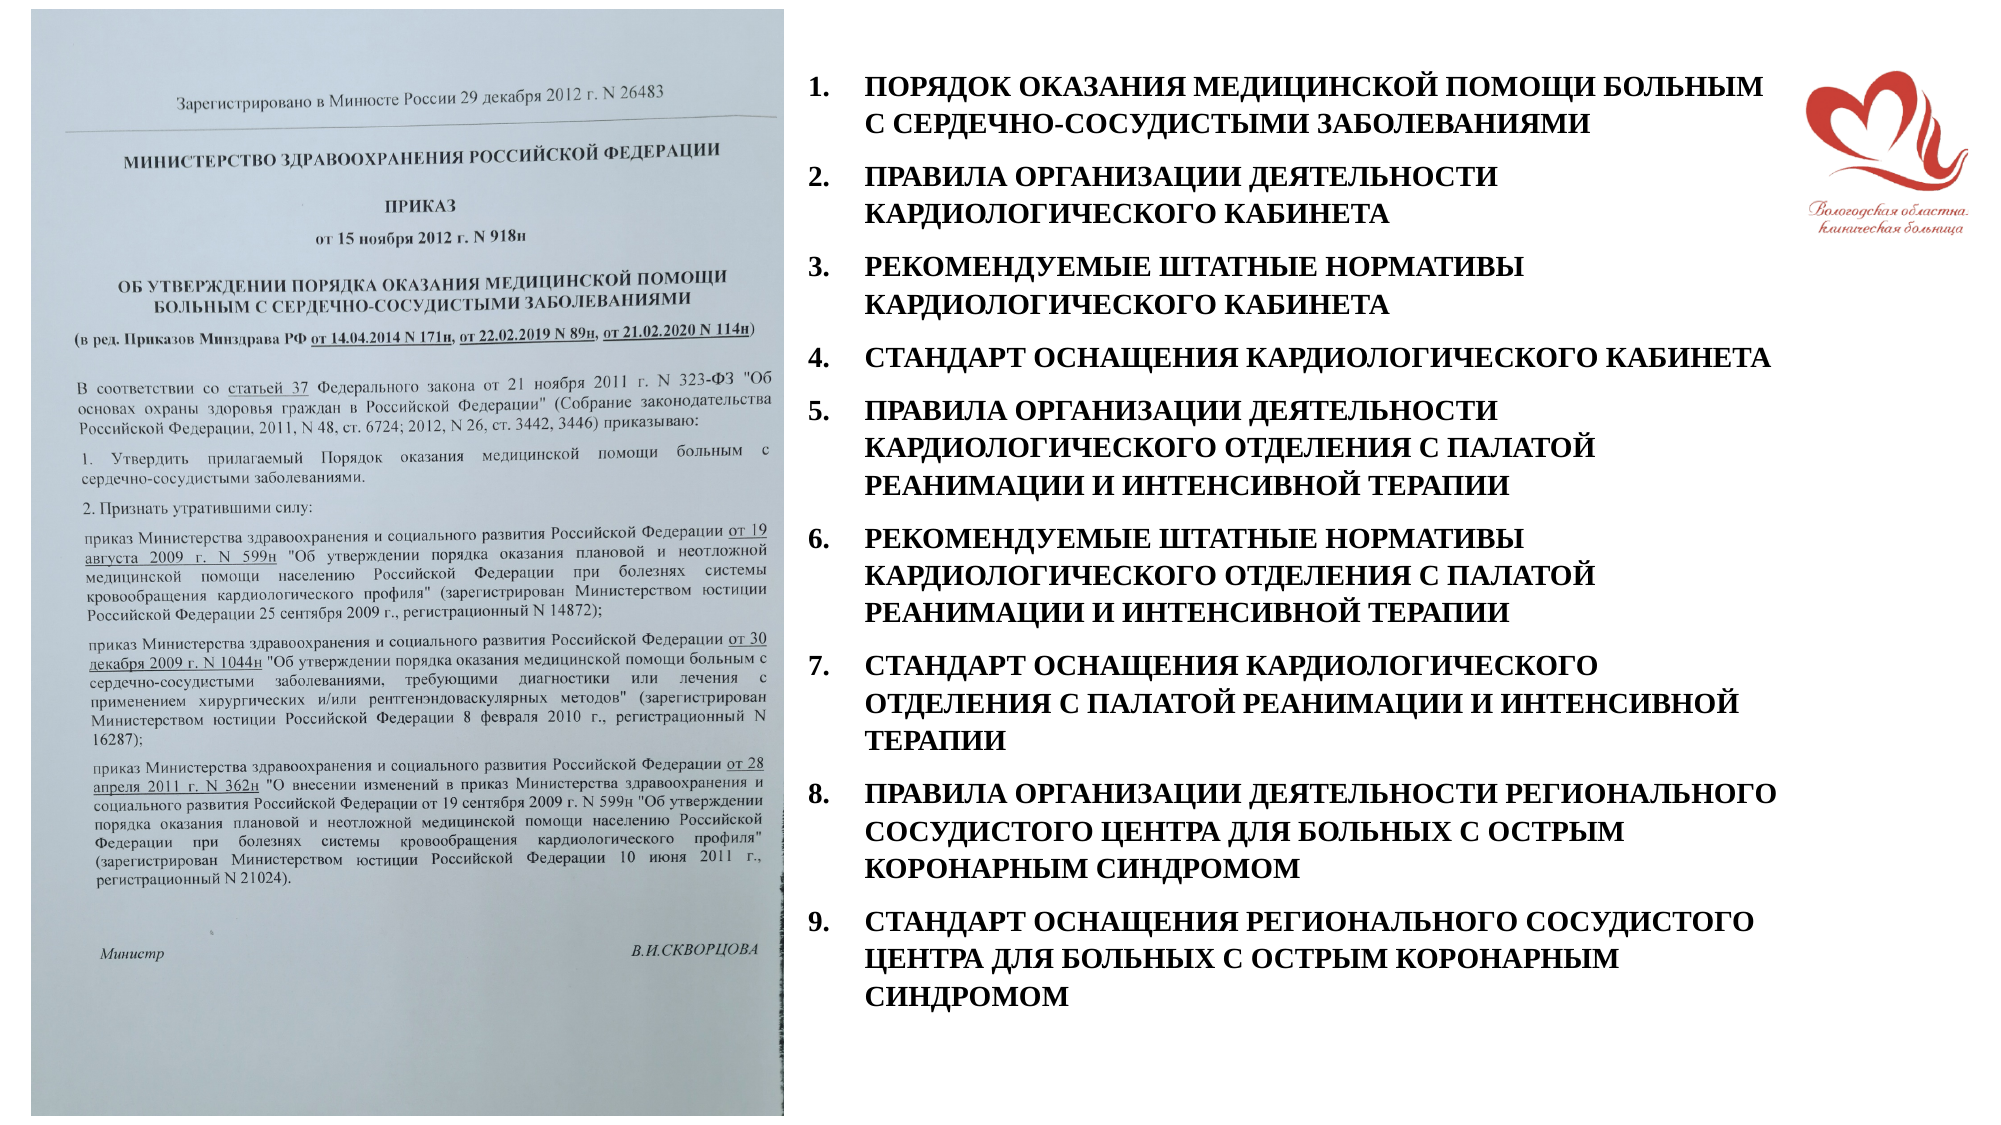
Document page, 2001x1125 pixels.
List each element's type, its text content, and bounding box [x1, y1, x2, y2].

picture [31, 9, 784, 1116]
text_box ПОРЯДОК ОКАЗАНИЯ МЕДИЦИНСКОЙ ПОМОЩИ БОЛЬНЫМ С СЕРДЕЧНО-СОСУДИСТЫМИ ЗАБОЛЕВАНИЯМИ ПРАВИЛА ОРГАНИЗАЦИИ ДЕЯТЕЛЬНОСТИ КАРДИОЛОГИЧЕСКОГО КАБИНЕТА РЕКОМЕНДУЕМЫЕ ШТАТНЫЕ НОРМАТИВЫ КАРДИОЛОГИЧЕСКОГО КАБИНЕТА СТАНДАРТ ОСНАЩЕНИЯ КАРДИОЛОГИЧЕСКОГО КАБИНЕТА ПРАВИЛА ОРГАНИЗАЦИИ ДЕЯТЕЛЬНОСТИ КАРДИОЛОГИЧЕСКОГО ОТДЕЛЕНИЯ С ПАЛАТОЙ РЕАНИМАЦИИ И ИНТЕНСИВНОЙ ТЕРАПИИ РЕКОМЕНДУЕМЫЕ ШТАТНЫЕ НОРМАТИВЫ КАРДИОЛОГИЧЕСКОГО ОТДЕЛЕНИЯ С ПАЛАТОЙ РЕАНИМАЦИИ И ИНТЕНСИВНОЙ ТЕРАПИИ СТАНДАРТ ОСНАЩЕНИЯ КАРДИОЛОГИЧЕСКОГО ОТДЕЛЕНИЯ С ПАЛАТОЙ РЕАНИМАЦИИ И ИНТЕНСИВНОЙ ТЕРАПИИ ПРАВИЛА ОРГАНИЗАЦИИ ДЕЯТЕЛЬНОСТИ РЕГИОНАЛЬНОГО СОСУДИСТОГО ЦЕНТРА ДЛЯ БОЛЬНЫХ С ОСТРЫМ КОРОНАРНЫМ СИНДРОМОМ СТАНДАРТ ОСНАЩЕНИЯ РЕГИОНАЛЬНОГО СОСУДИСТОГО ЦЕНТРА ДЛЯ БОЛЬНЫХ С ОСТРЫМ КОРОНАРНЫМ СИНДРОМОМ [793, 56, 1794, 1125]
picture [1803, 68, 1969, 238]
